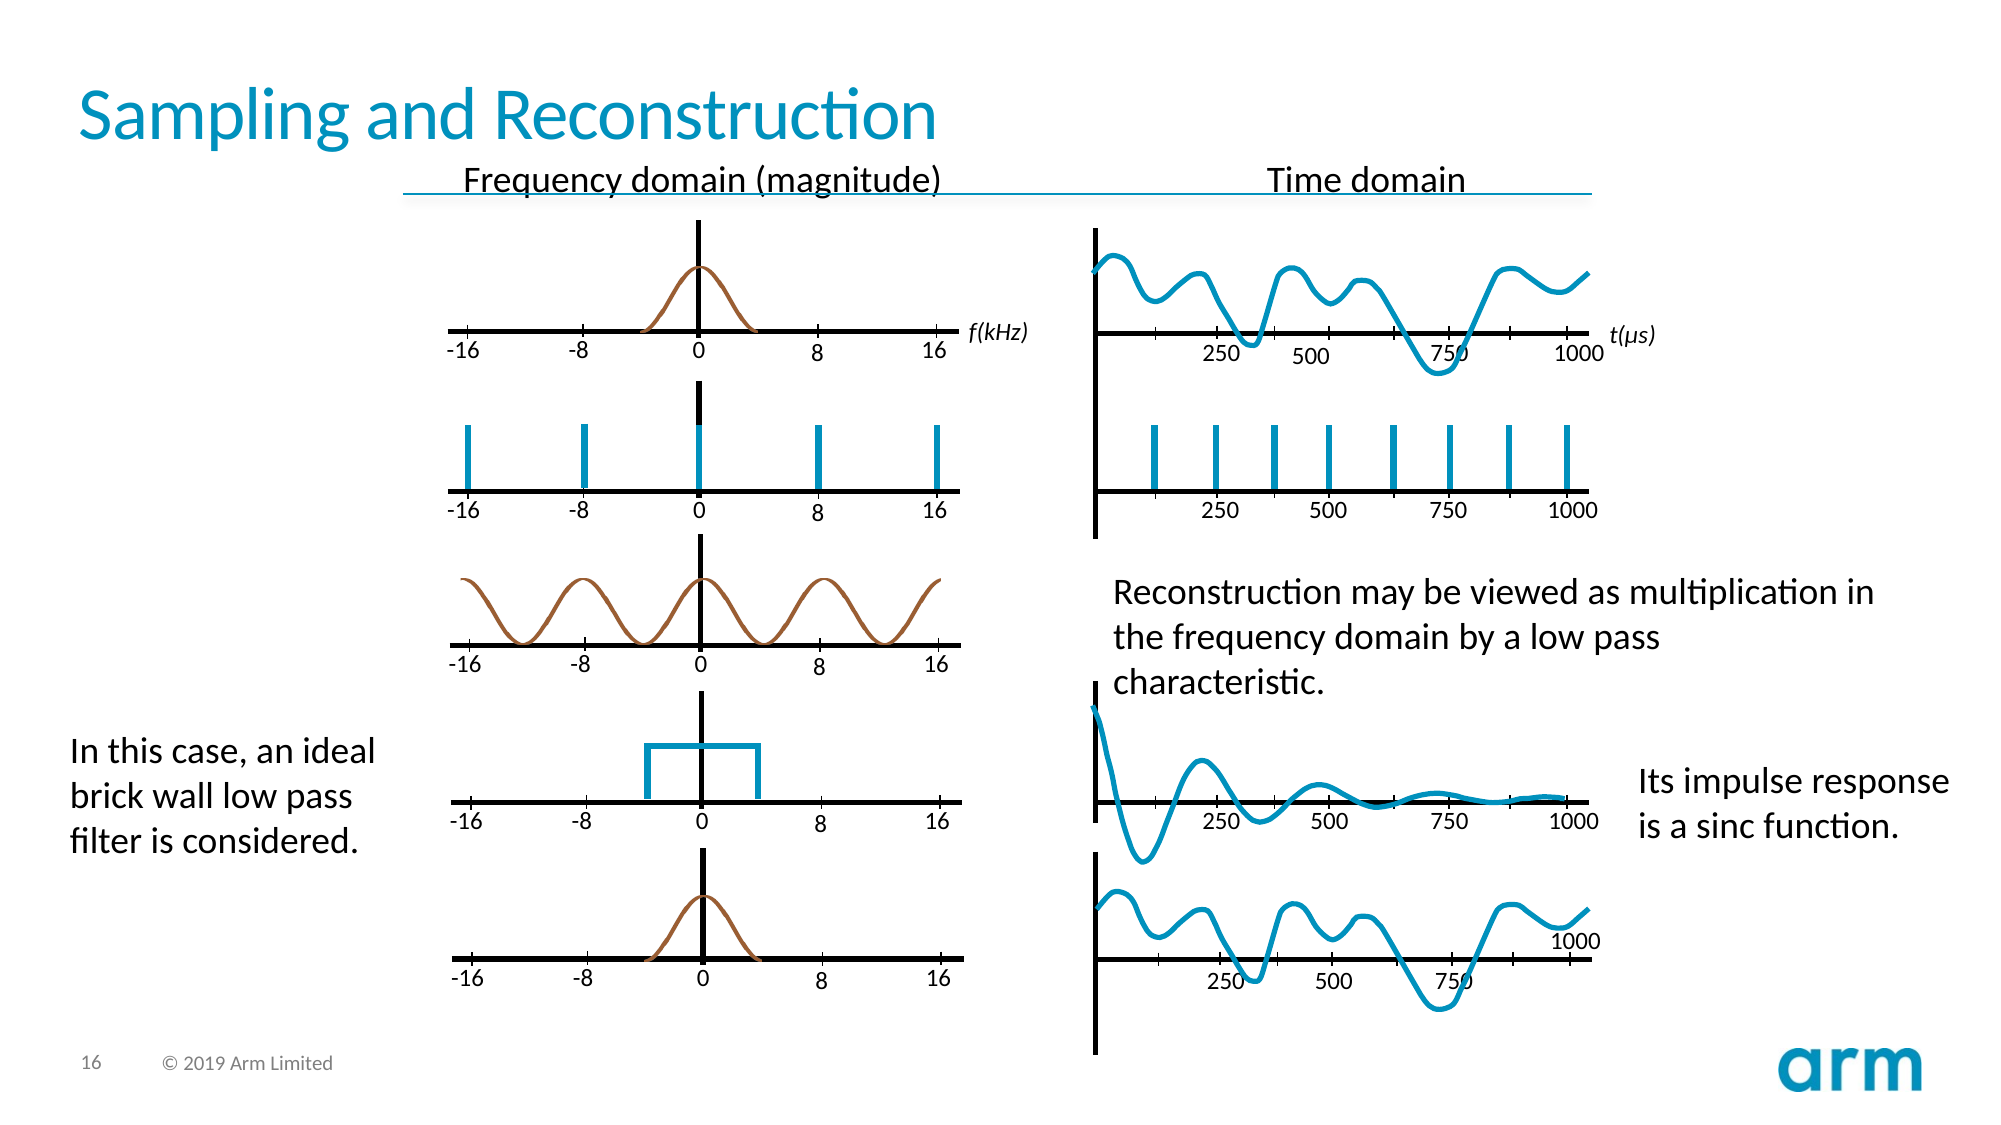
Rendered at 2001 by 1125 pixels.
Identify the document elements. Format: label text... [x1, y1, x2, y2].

text_box Its impulse response is a sinc function. [1686, 748, 1980, 854]
text_box Reconstruction may be viewed as multiplication in the frequency domain by a low pass characteristic. [1686, 559, 1893, 710]
picture [1889, 1048, 1903, 1053]
picture [1911, 1048, 1922, 1062]
text_box Time domain [1252, 195, 1482, 199]
picture [1803, 1048, 1922, 1092]
text_box Frequency domain (magnitude) [448, 147, 958, 193]
text_box Time domain [1252, 147, 1482, 193]
picture [1788, 1056, 1812, 1083]
picture [640, 266, 758, 333]
picture [643, 895, 762, 962]
picture [1778, 1072, 1794, 1092]
text_box Frequency domain (magnitude) [448, 195, 958, 199]
title Sampling and Reconstruction [78, 78, 1922, 186]
text_box Frequency domain (magnitude) [448, 201, 958, 207]
text_box Time domain [1252, 201, 1482, 207]
picture [1778, 1048, 1794, 1067]
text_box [446, 220, 1686, 1055]
text_box In this case, an ideal brick wall low pass filter is considered. [55, 718, 403, 869]
